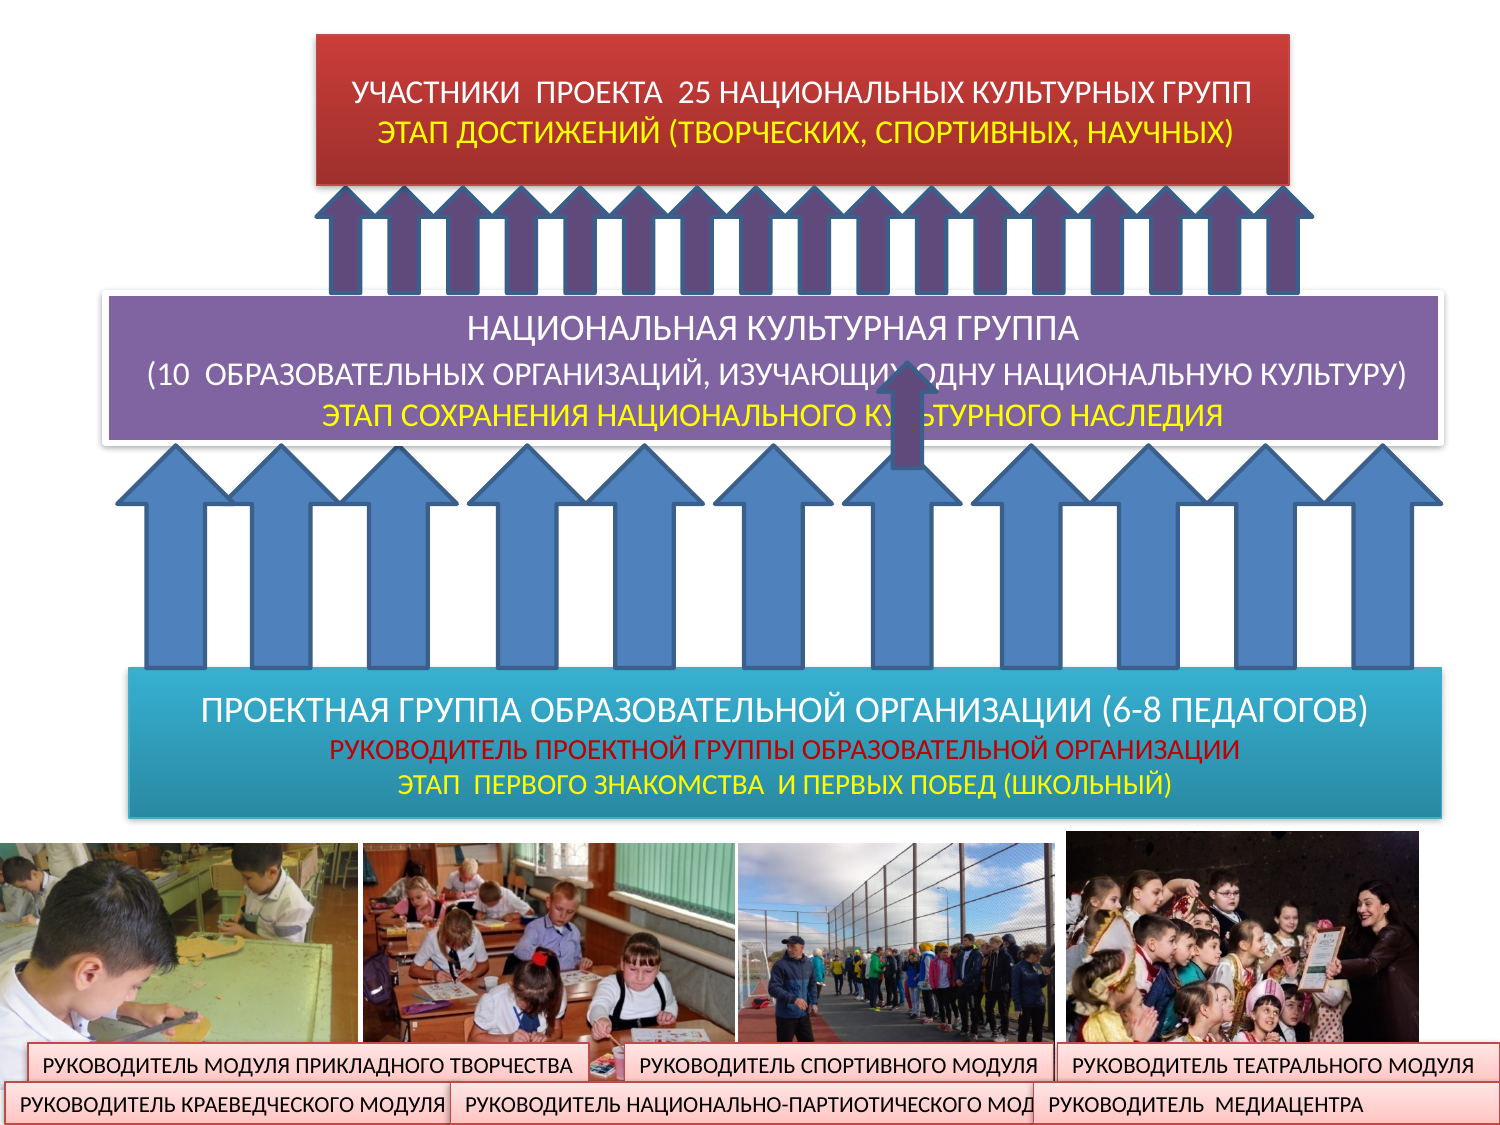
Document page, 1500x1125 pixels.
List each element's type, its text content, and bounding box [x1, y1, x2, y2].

text_box [1322, 443, 1444, 671]
text_box [466, 443, 585, 671]
text_box Проектная группа Образовательной организации (6-8 педагогов) Руководитель проектной группы образовательной организации Этап первого знакомства и первых побед (школьный) [128, 667, 1442, 819]
text_box [548, 185, 609, 296]
text_box [1196, 185, 1254, 296]
text_box [1251, 185, 1315, 296]
text_box [876, 360, 939, 471]
text_box [490, 185, 550, 296]
text_box [1087, 443, 1207, 671]
text_box [431, 185, 492, 296]
text_box [340, 453, 459, 671]
text_box [1076, 185, 1136, 296]
text_box [314, 193, 375, 296]
text_box Национальная культурная группа (10 образовательных организаций, изучающих одну национальную культуру) этап сохранения национального культурного наследия [102, 290, 1444, 446]
text_box Руководитель национально-партиотического модуля [450, 1090, 1028, 1125]
text_box [1134, 185, 1198, 296]
text_box [900, 185, 961, 296]
text_box Руководитель краеведческого модуля [4, 1097, 444, 1125]
text_box [841, 185, 902, 296]
text_box [607, 185, 668, 296]
text_box [1205, 443, 1324, 671]
text_box [841, 454, 963, 671]
text_box Руководитель медиацентра [1033, 1081, 1500, 1125]
text_box [373, 193, 433, 296]
text_box [958, 185, 1019, 296]
text_box [970, 443, 1089, 671]
text_box [724, 185, 785, 296]
text_box [115, 443, 237, 671]
picture [1066, 831, 1419, 1067]
text_box [712, 443, 834, 671]
text_box [229, 443, 342, 671]
text_box [583, 443, 705, 671]
text_box Руководитель театрального модуля [1059, 1042, 1500, 1080]
text_box [1017, 185, 1078, 296]
text_box [665, 185, 726, 296]
picture [363, 843, 735, 1092]
picture [737, 843, 1055, 1082]
picture [0, 843, 359, 1091]
text_box Участники проекта 25 национальных культурных групп этап достижений (творческих, спортивных, научных) [316, 34, 1290, 186]
text_box [783, 185, 843, 296]
